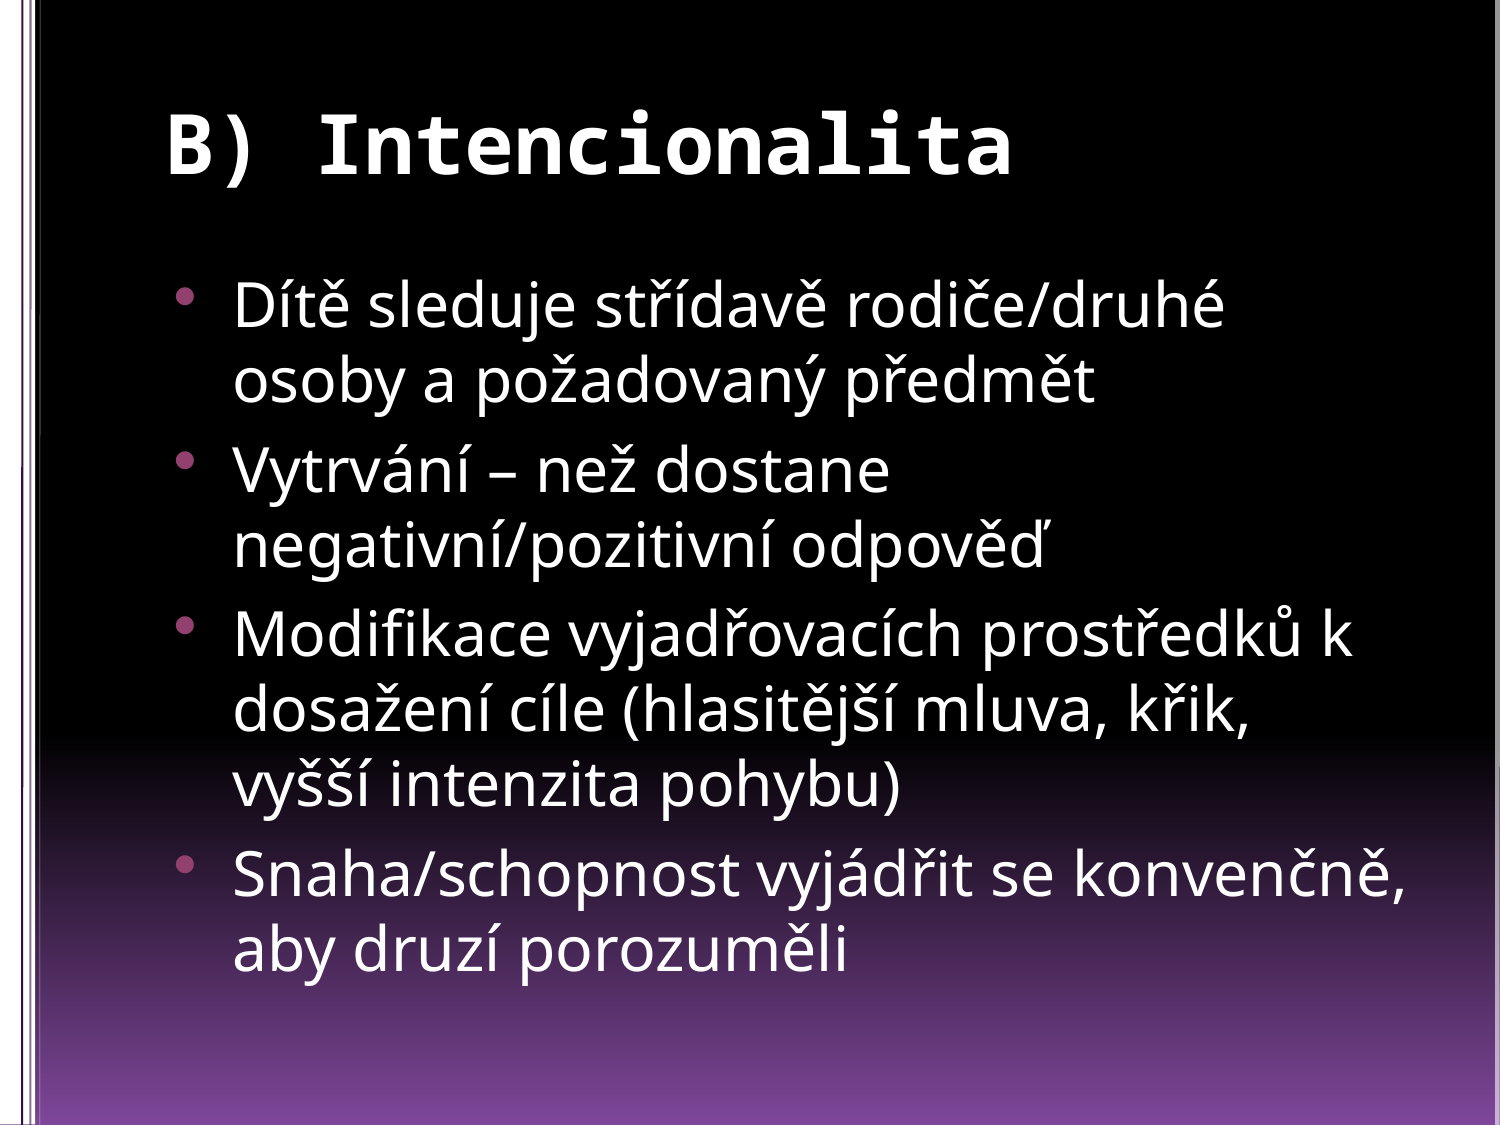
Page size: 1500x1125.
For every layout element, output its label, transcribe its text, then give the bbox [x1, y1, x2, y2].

list Dítě sleduje střídavě rodiče/druhé osoby a požadovaný předmět Vytrvání – než dostane negativní/pozitivní odpověď Modifikace vyjadřovacích prostředků k dosažení cíle (hlasitější mluva, křik, vyšší intenzita pohybu) Snaha/schopnost vyjádřit se konvenčně, aby druzí porozuměli [150, 257, 1425, 1043]
title B) Intencionalita [150, 83, 1425, 234]
